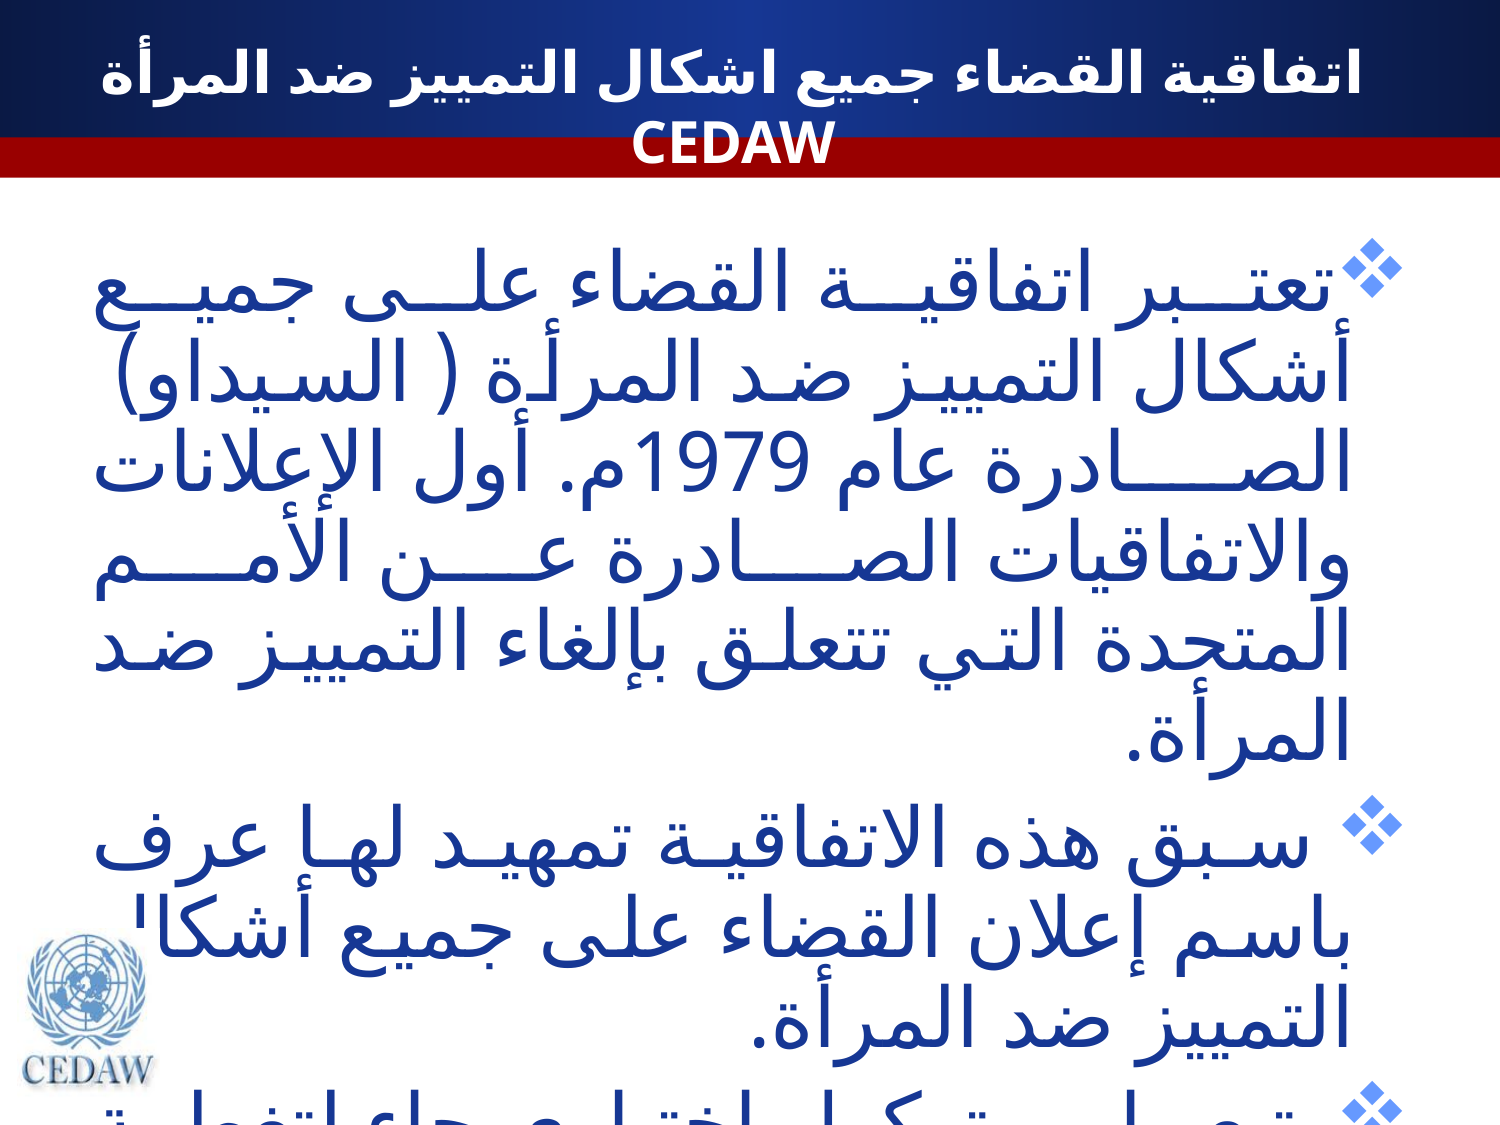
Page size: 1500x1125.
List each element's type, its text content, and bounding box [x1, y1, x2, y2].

picture [17, 928, 160, 1100]
list تعتبر اتفاقية القضاء على جميع أشكال التمييز ضد المرأة ( السيداو) الصادرة عام 1979م. أول الإعلانات والاتفاقيات الصادرة عن الأمم المتحدة التي تتعلق بإلغاء التمييز ضد المرأة. سبق هذه الاتفاقية تمهيد لها عرف باسم إعلان القضاء على جميع أشكال التمييز ضد المرأة. وتبعها بروتوكول اختياري جاء لتغطية الثغرات التي وقعت فيها الاتفاقية . [76, 231, 1428, 1048]
title اتفاقية القضاء جميع اشكال التمييز ضد المرأة CEDAW [39, 30, 1428, 179]
